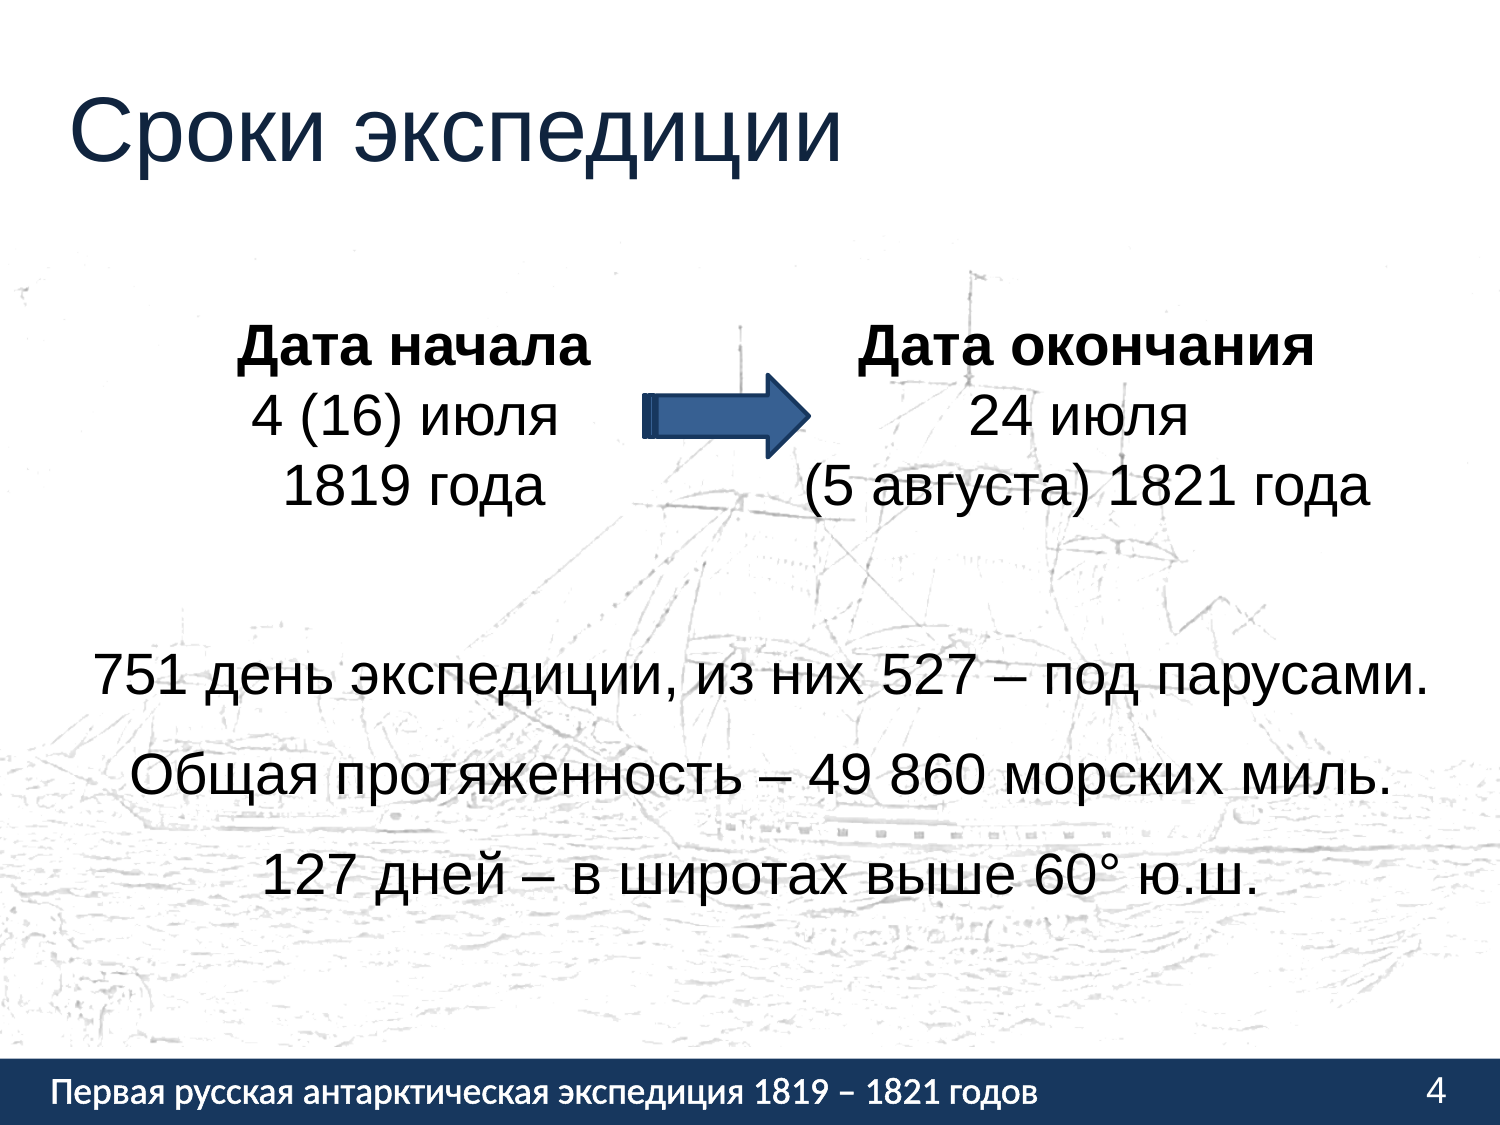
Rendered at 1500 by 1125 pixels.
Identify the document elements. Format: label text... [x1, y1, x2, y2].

picture [0, 235, 1500, 1047]
text_box Дата окончания 24 июля (5 августа) 1821 года [744, 299, 1431, 525]
text_box Дата начала 4 (16) июля 1819 года [59, 299, 744, 525]
text_box 751 день экспедиции, из них 527 – под парусами. Общая протяженность – 49 860 морских миль. 127 дней – в широтах выше 60° ю.ш. [64, 629, 1459, 914]
title Сроки экспедиции [53, 30, 1447, 219]
text_box [642, 372, 812, 460]
text_box 4 [1411, 1058, 1471, 1119]
